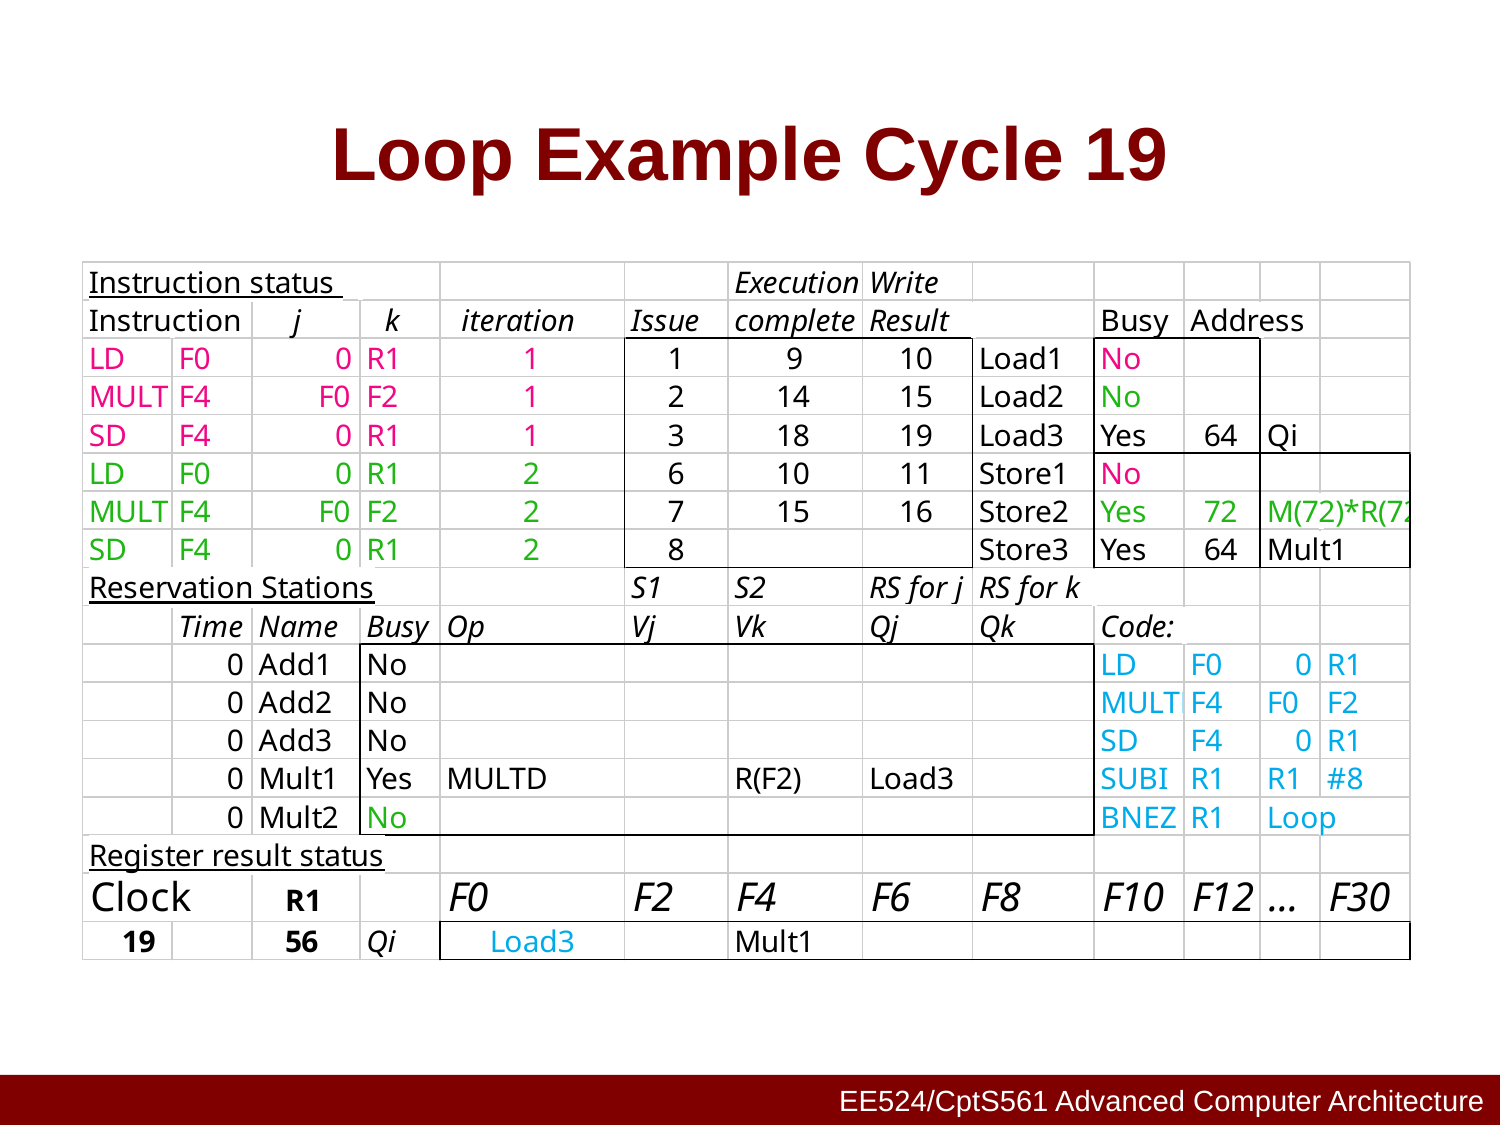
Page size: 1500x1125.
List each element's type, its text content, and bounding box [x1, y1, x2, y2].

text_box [81, 261, 1412, 962]
title Loop Example Cycle 19 [161, 61, 1339, 251]
